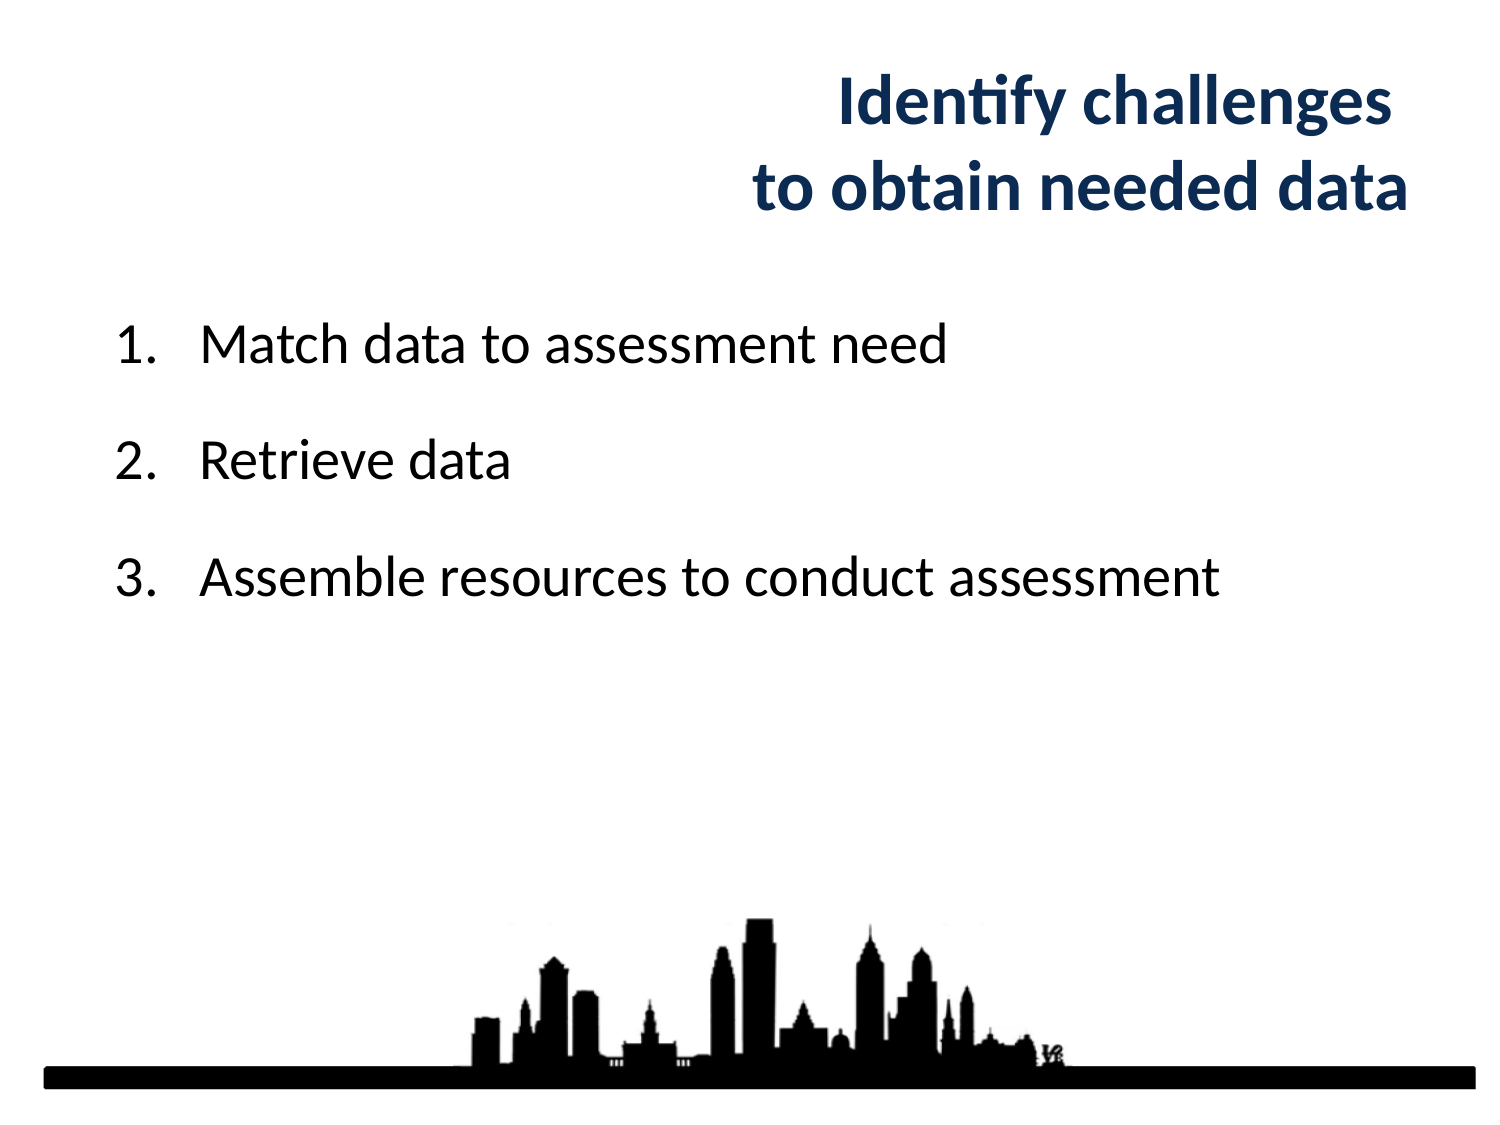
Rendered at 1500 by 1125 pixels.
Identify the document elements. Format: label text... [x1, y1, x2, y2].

picture [5, 912, 1500, 1105]
list Match data to assessment need Retrieve data Assemble resources to conduct assessment [99, 262, 1425, 1005]
title Identify challenges to obtain needed data [75, 45, 1425, 233]
